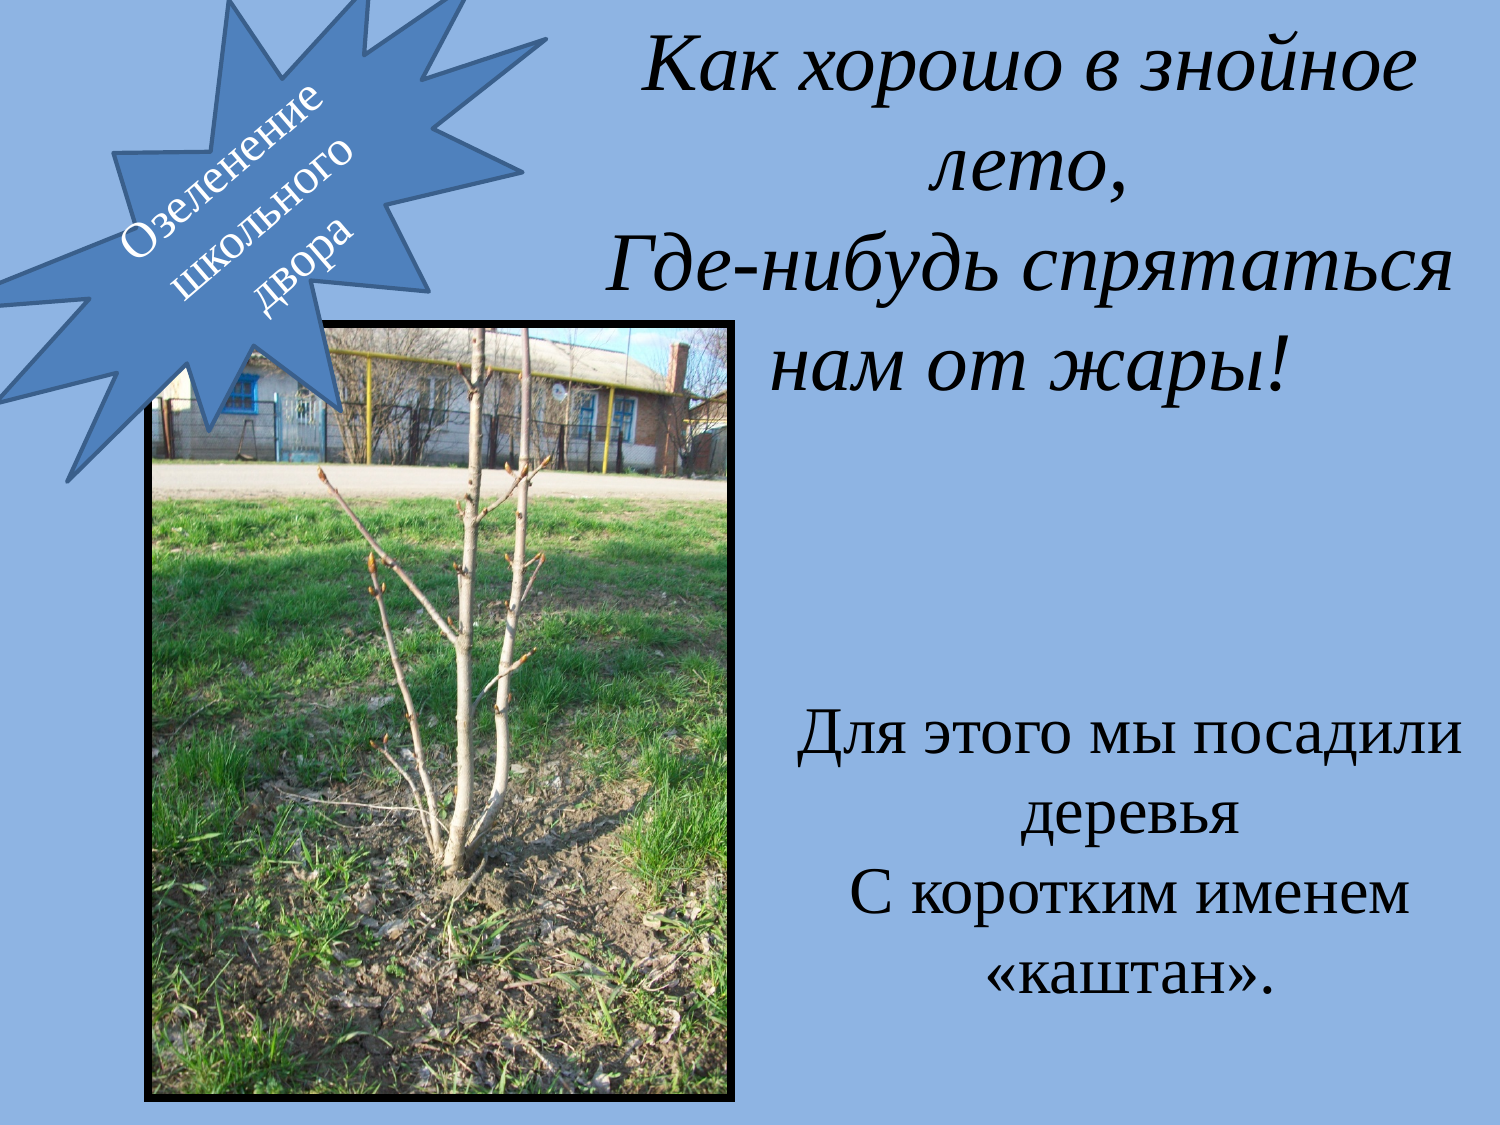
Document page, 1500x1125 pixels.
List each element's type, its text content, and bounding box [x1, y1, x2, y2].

text_box Озеленение школьного двора [0, 0, 549, 484]
text_box Для этого мы посадили деревья С коротким именем «каштан». [761, 679, 1500, 1015]
picture [152, 327, 727, 1094]
text_box Как хорошо в знойное лето, Где-нибудь спрятаться нам от жары! [562, 0, 1500, 415]
